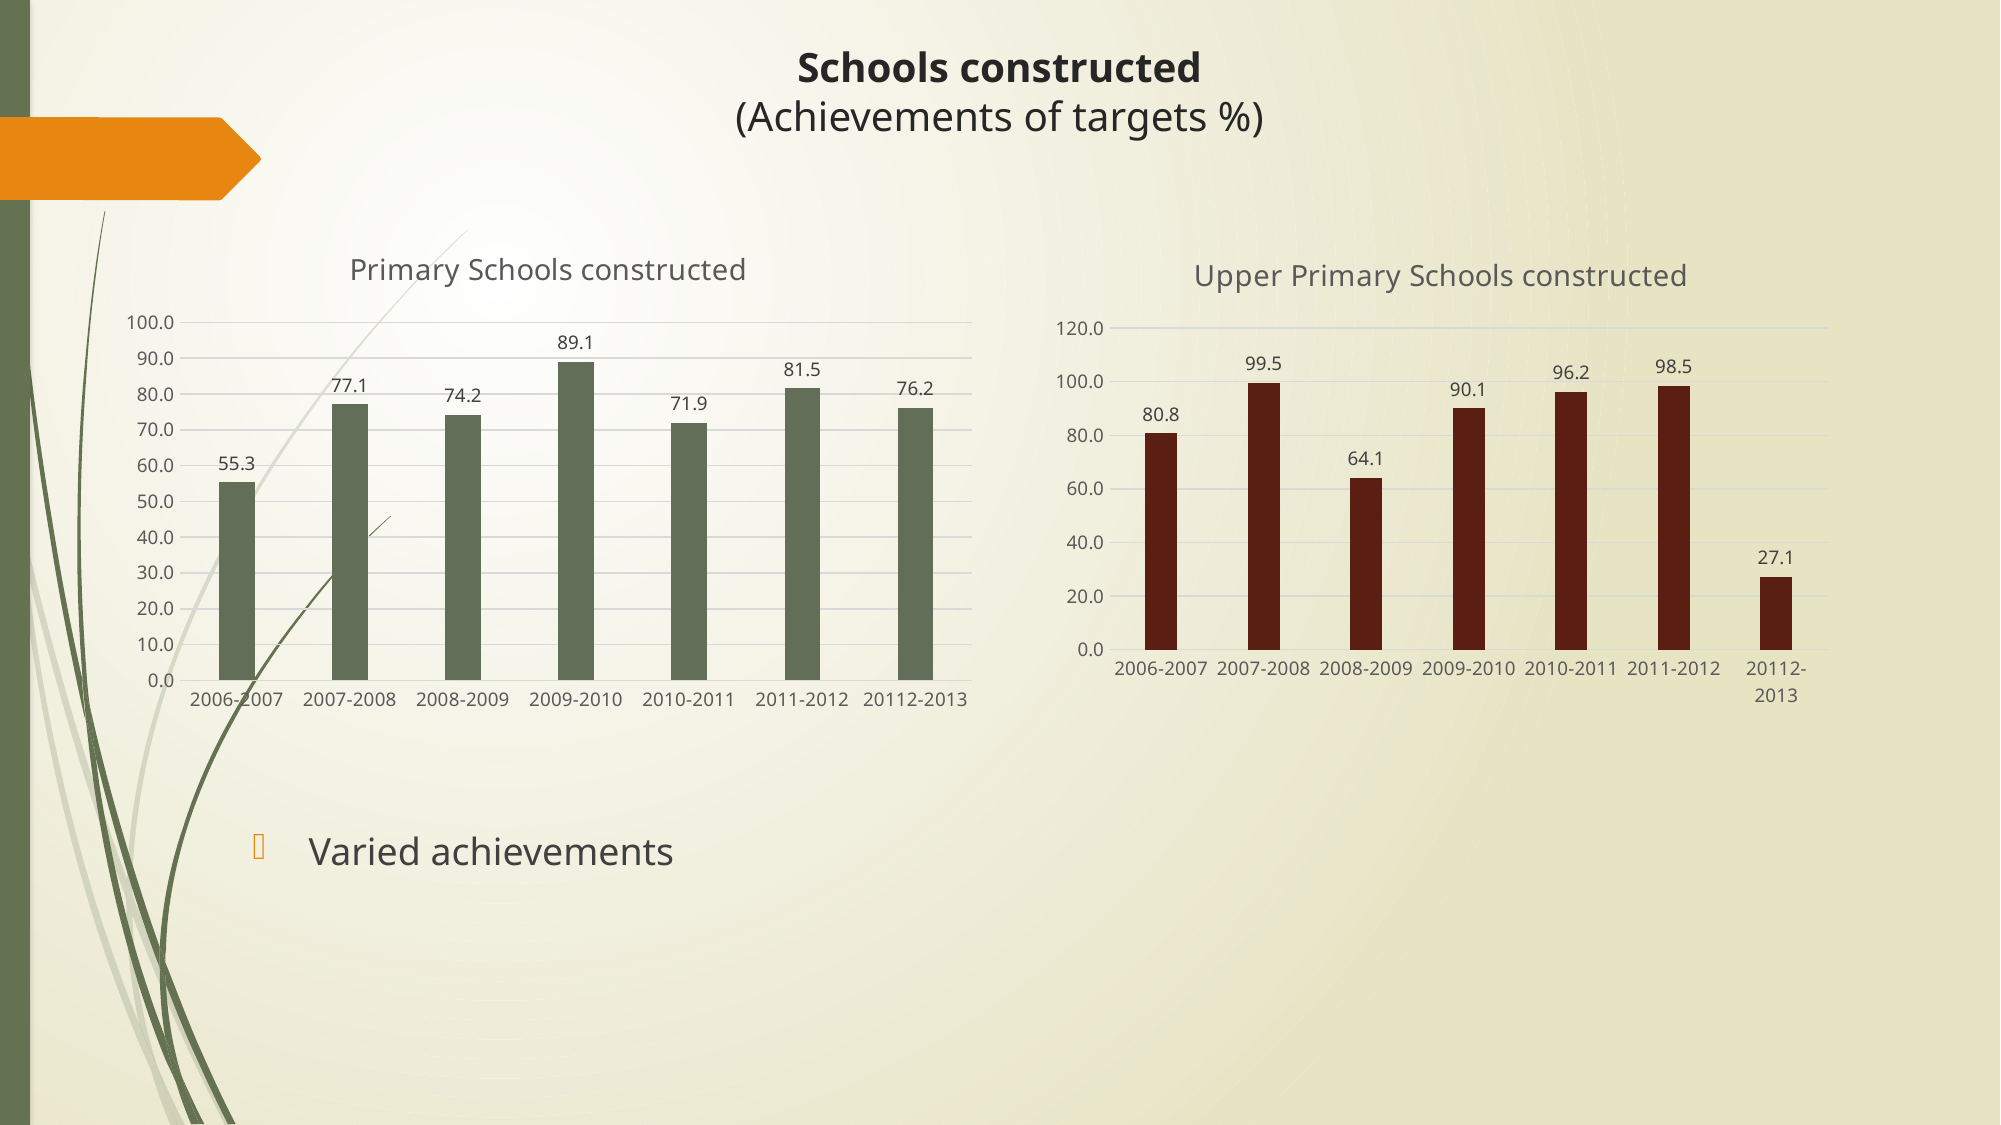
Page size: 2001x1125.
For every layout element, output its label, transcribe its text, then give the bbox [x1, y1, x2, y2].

list Varied achievements [237, 820, 1863, 1014]
chart [1039, 228, 1844, 719]
title Schools constructed (Achievements of targets %) [137, 34, 1863, 148]
chart [108, 222, 990, 724]
